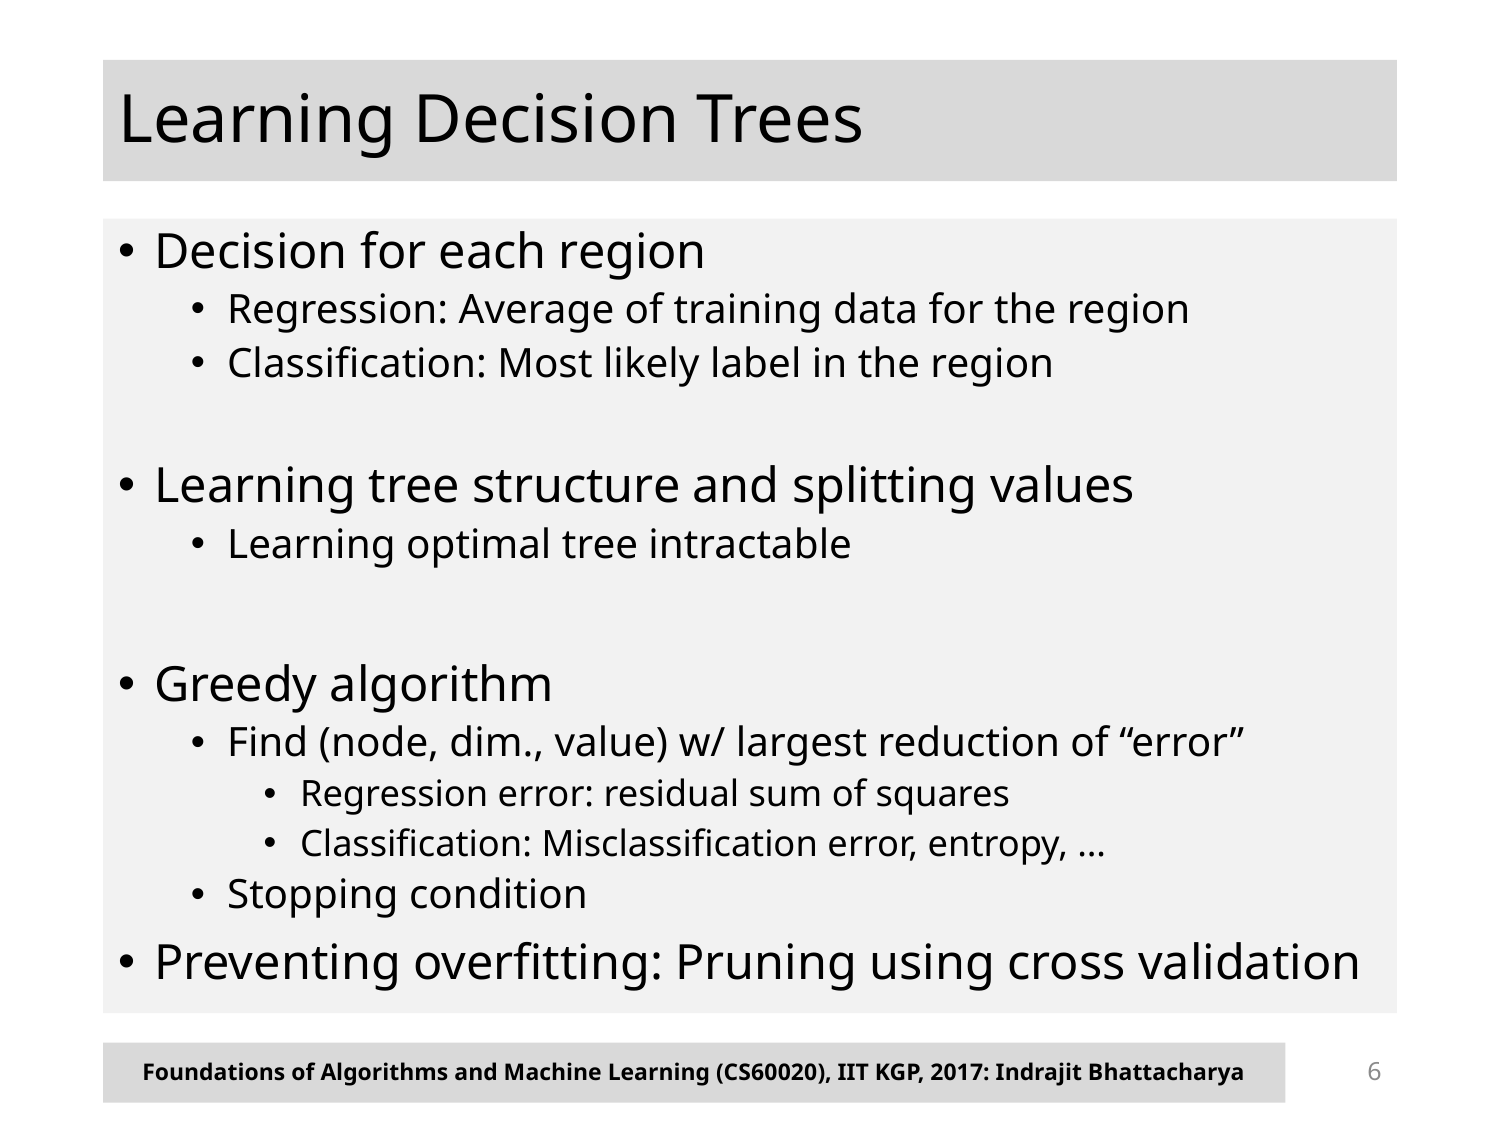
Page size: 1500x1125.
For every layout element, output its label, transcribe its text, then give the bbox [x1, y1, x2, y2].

slide_number 6 [1299, 1042, 1397, 1103]
footer Foundations of Algorithms and Machine Learning (CS60020), IIT KGP, 2017: Indrajit Bhattacharya [103, 1042, 1286, 1103]
title Learning Decision Trees [103, 59, 1397, 182]
list Decision for each region Regression: Average of training data for the region Classification: Most likely label in the region Learning tree structure and splitting values Learning optimal tree intractable Greedy algorithm Find (node, dim., value) w/ largest reduction of “error” Regression error: residual sum of squares Classification: Misclassification error, entropy, … Stopping condition Preventing overfitting: Pruning using cross validation [103, 218, 1397, 1014]
